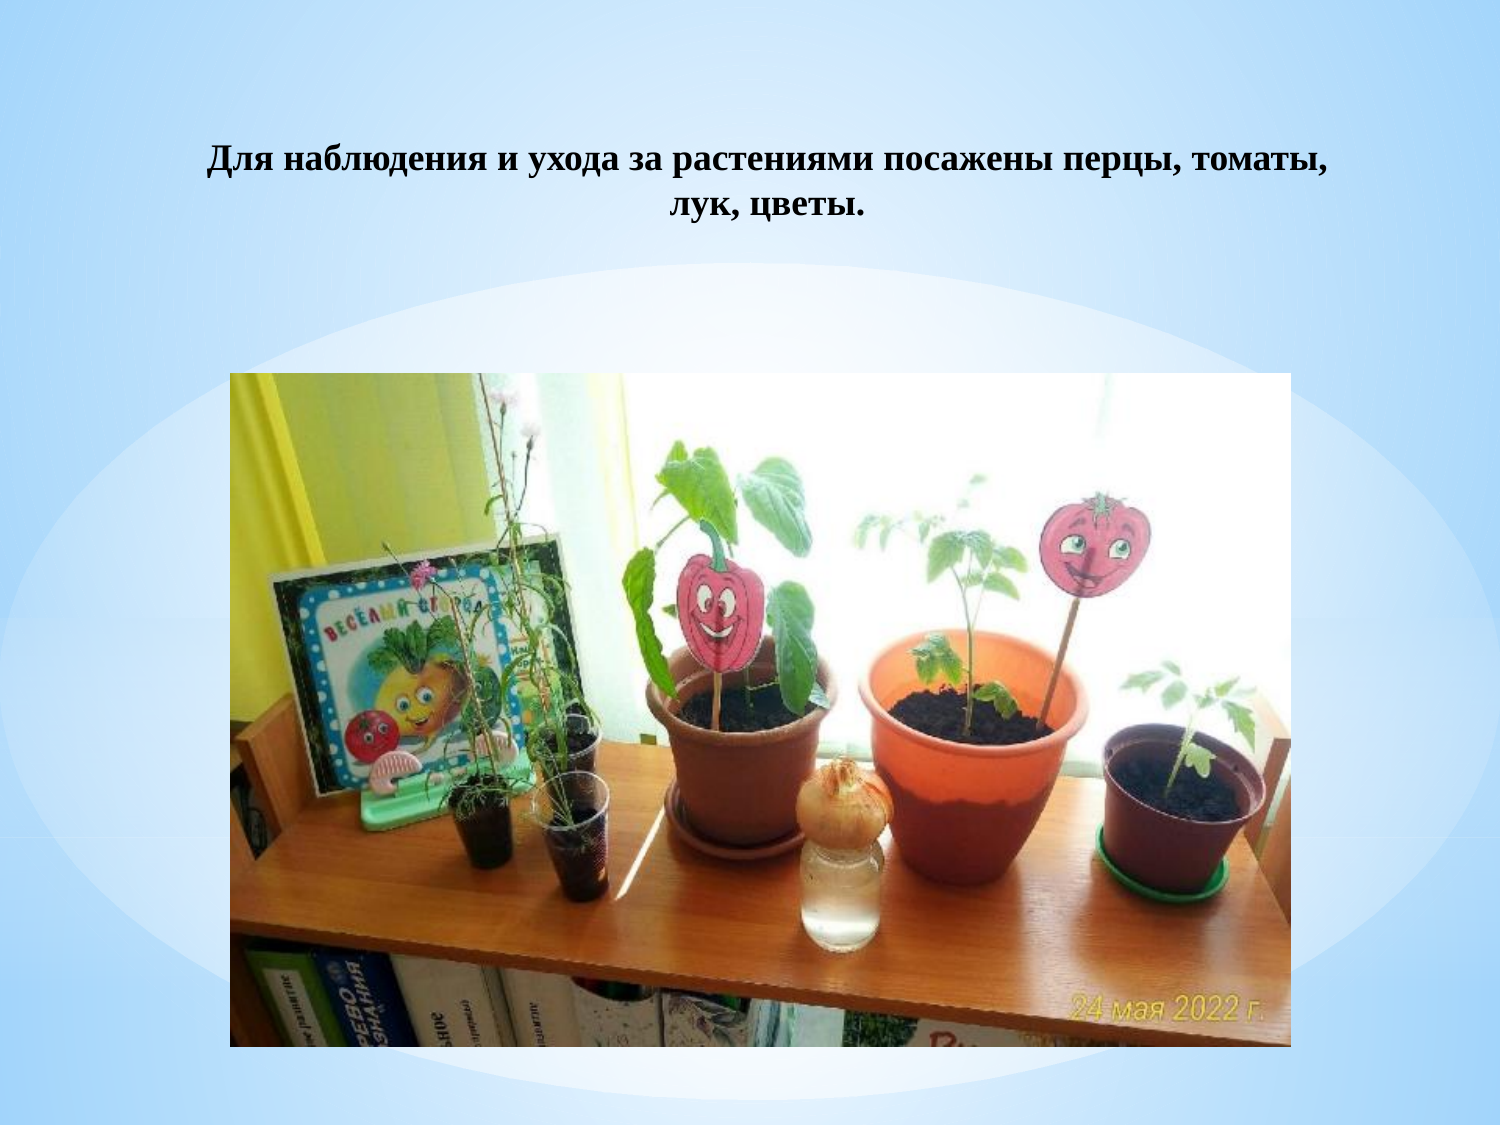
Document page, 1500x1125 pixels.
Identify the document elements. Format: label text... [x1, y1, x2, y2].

title Для наблюдения и ухода за растениями посажены перцы, томаты, лук, цветы. [171, 125, 1365, 315]
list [229, 373, 1292, 1048]
